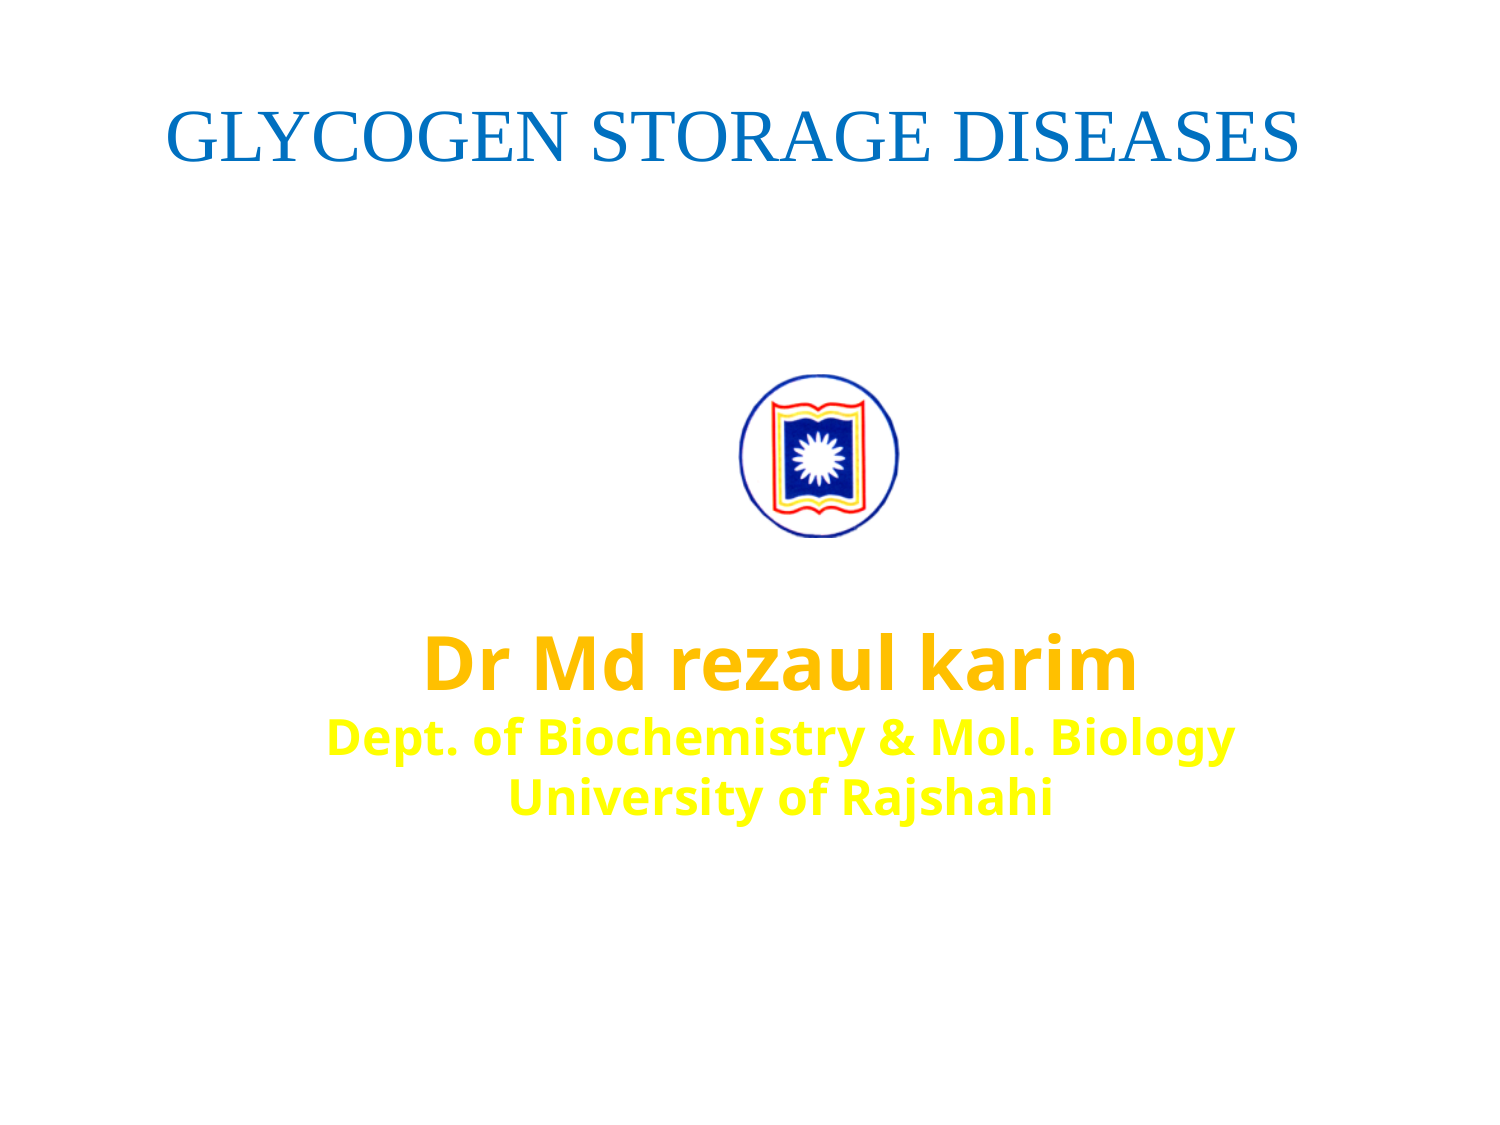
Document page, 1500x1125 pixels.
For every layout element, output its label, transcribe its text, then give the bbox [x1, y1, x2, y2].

title GLYCOGEN STORAGE DISEASES [150, 62, 1338, 200]
text_box Dr Md rezaul karim Dept. of Biochemistry & Mol. Biology University of Rajshahi [87, 587, 1475, 853]
picture [737, 374, 901, 538]
